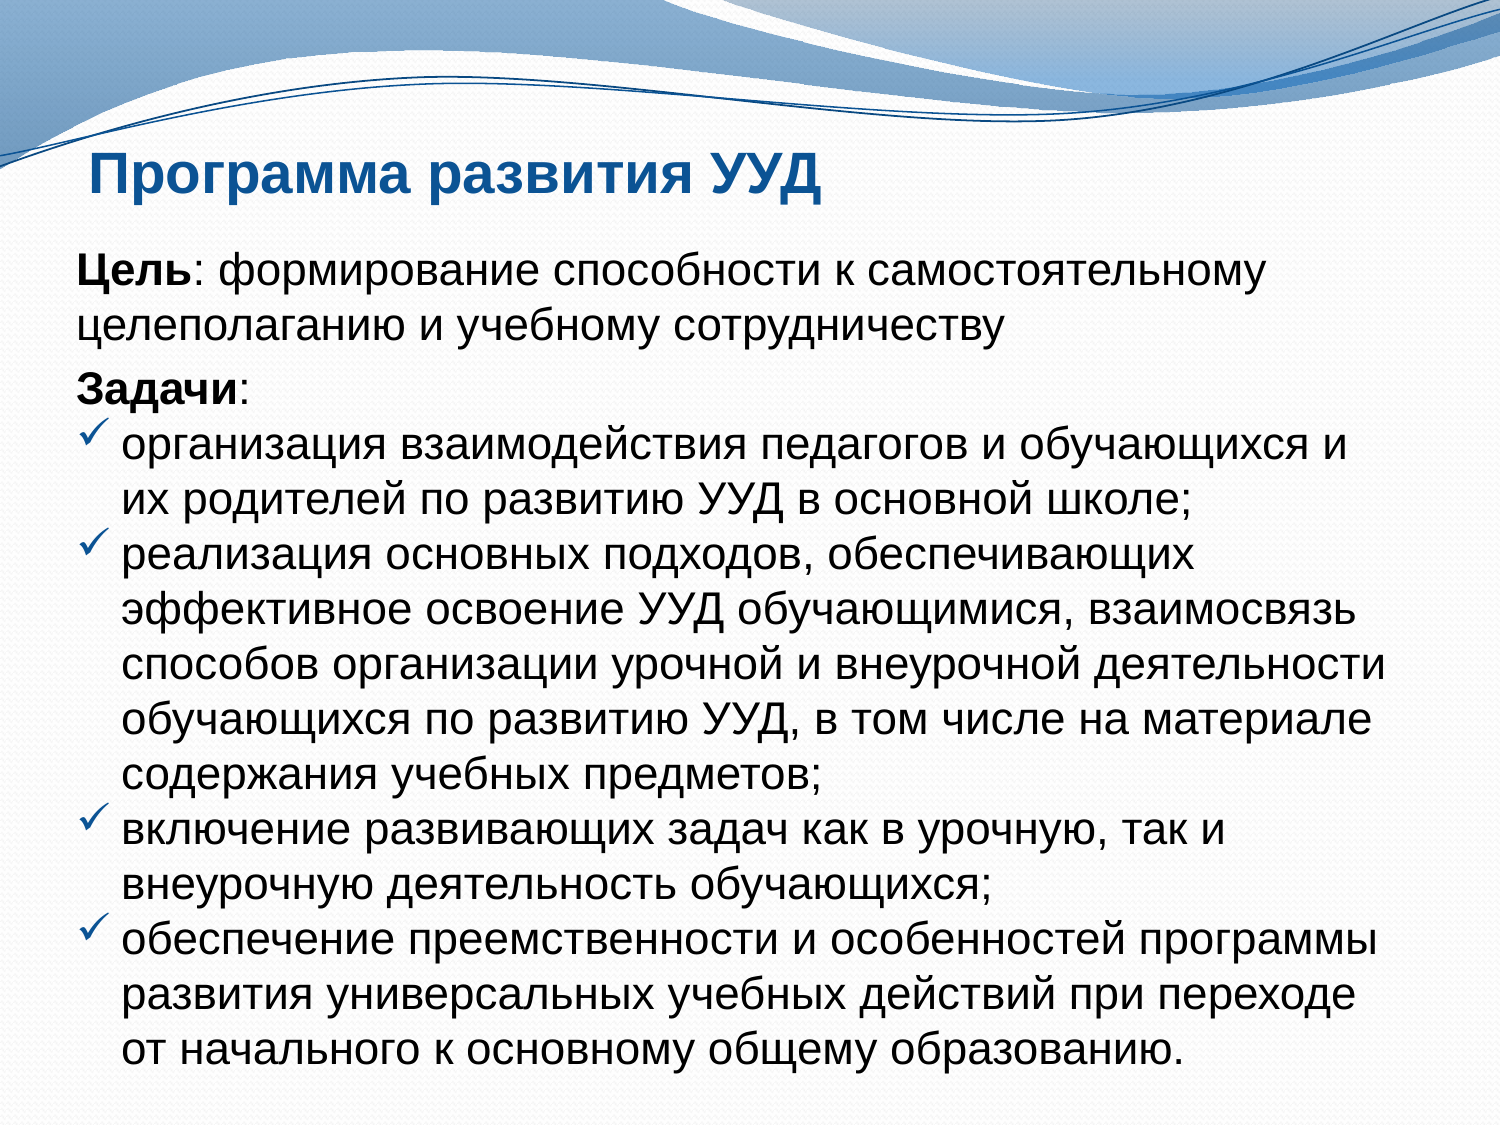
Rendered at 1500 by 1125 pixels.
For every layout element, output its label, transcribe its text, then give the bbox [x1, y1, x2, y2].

title Программа развития УУД [88, 17, 1439, 206]
list Цель: формирование способности к самостоятельному целеполаганию и учебному сотрудничеству Задачи: организация взаимодействия педагогов и обучающихся и их родителей по развитию УУД в основной школе; реализация основных подходов, обеспечивающих эффективное освоение УУД обучающимися, взаимосвязь способов организации урочной и внеурочной деятельности обучающихся по развитию УУД, в том числе на материале содержания учебных предметов; включение развивающих задач как в урочную, так и внеурочную деятельность обучающихся; обеспечение преемственности и особенностей программы развития универсальных учебных действий при переходе от начального к основному общему образованию. [61, 232, 1412, 953]
